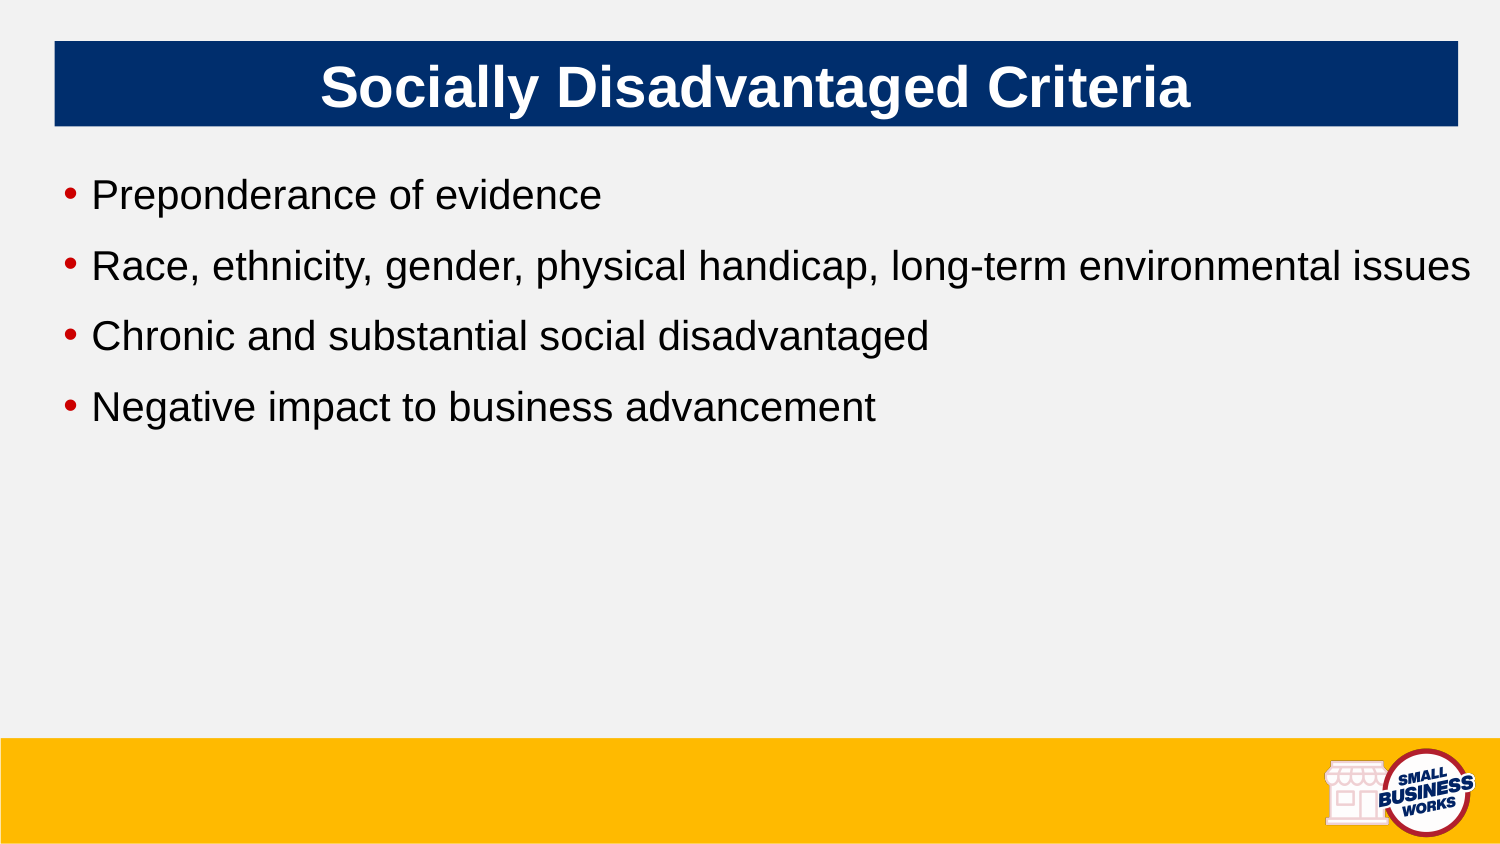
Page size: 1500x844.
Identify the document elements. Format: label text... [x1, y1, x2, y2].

title Socially Disadvantaged Criteria [54, 41, 1459, 127]
text_box Preponderance of evidence Race, ethnicity, gender, physical handicap, long-term environmental issues Chronic and substantial social disadvantaged Negative impact to business advancement [48, 155, 1500, 691]
picture [1308, 742, 1488, 844]
